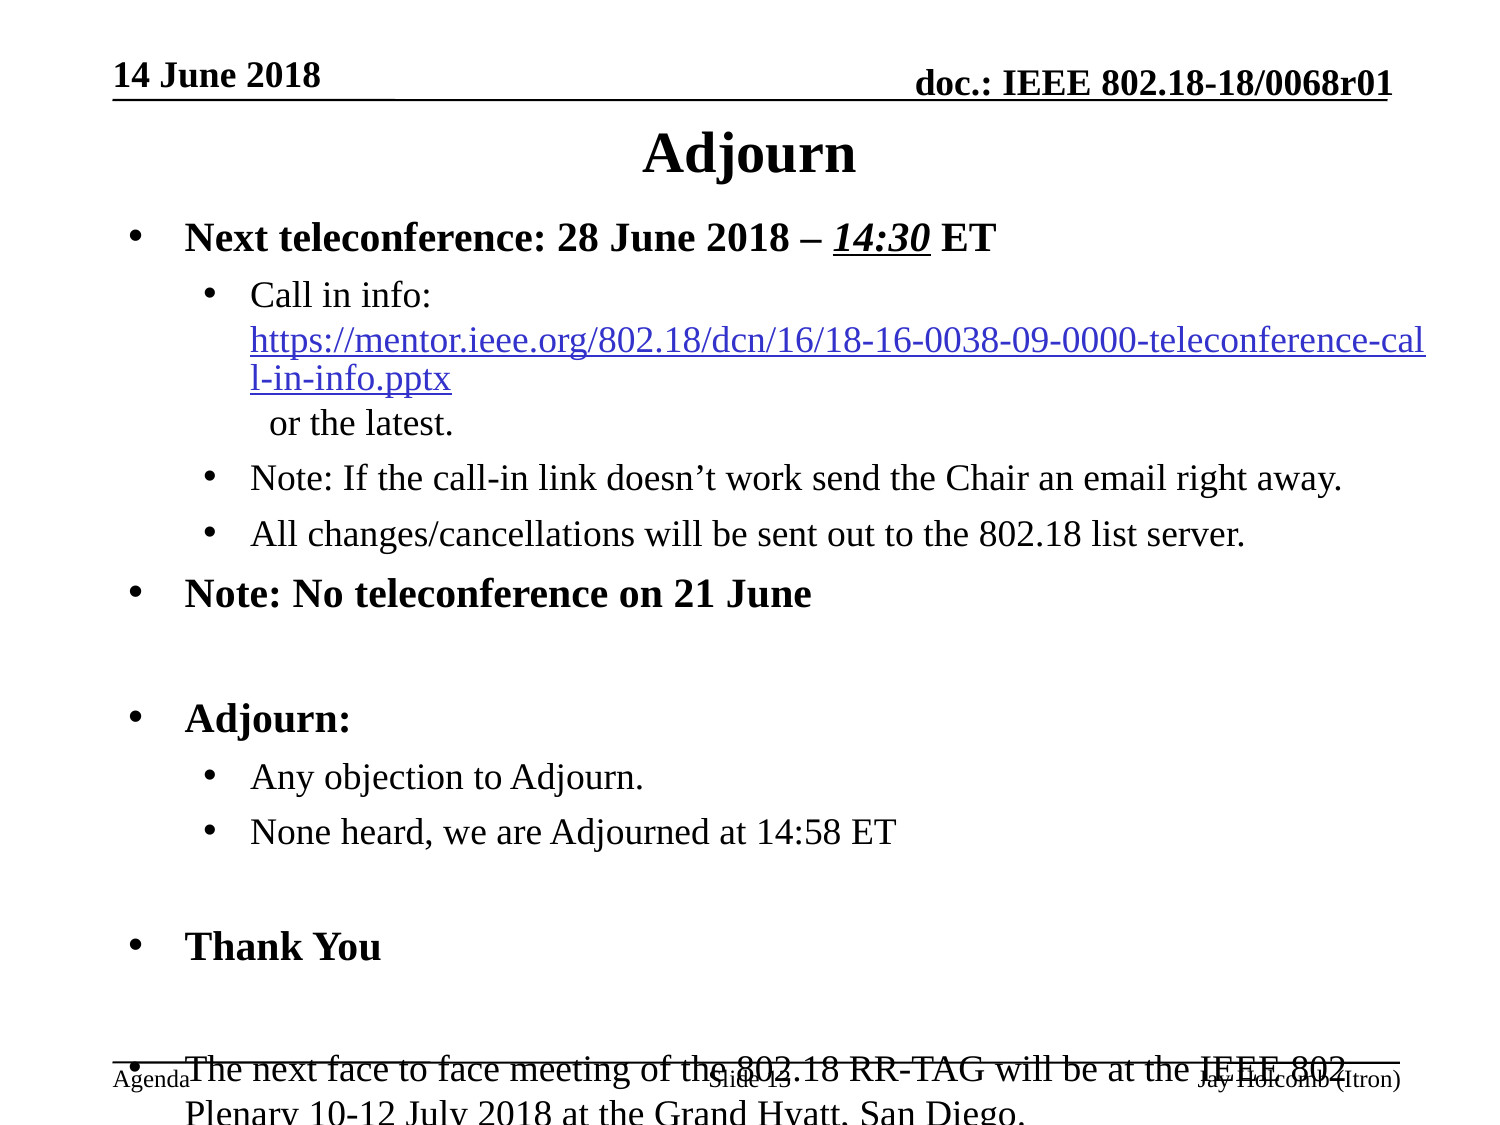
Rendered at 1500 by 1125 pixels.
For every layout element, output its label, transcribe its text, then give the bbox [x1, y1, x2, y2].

footer Jay Holcomb (Itron) [878, 1061, 1402, 1093]
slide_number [112, 49, 488, 95]
title Adjourn [112, 96, 1388, 202]
list Next teleconference: 28 June 2018 – 14:30 ET Call in info: https://mentor.ieee.org/802.18/dcn/16/18-16-0038-09-0000-teleconference-call-in-info.pptx or the latest. Note: If the call-in link doesn’t work send the Chair an email right away. All changes/cancellations will be sent out to the 802.18 list server. Note: No teleconference on 21 June Adjourn: Any objection to Adjourn. None heard, we are Adjourned at 14:58 ET Thank You The next face to face meeting of the 802.18 RR-TAG will be at the IEEE 802 Plenary 10-12 July 2018 at the Grand Hyatt, San Diego. [112, 202, 1445, 878]
slide_number Slide 13 [699, 1061, 800, 1123]
